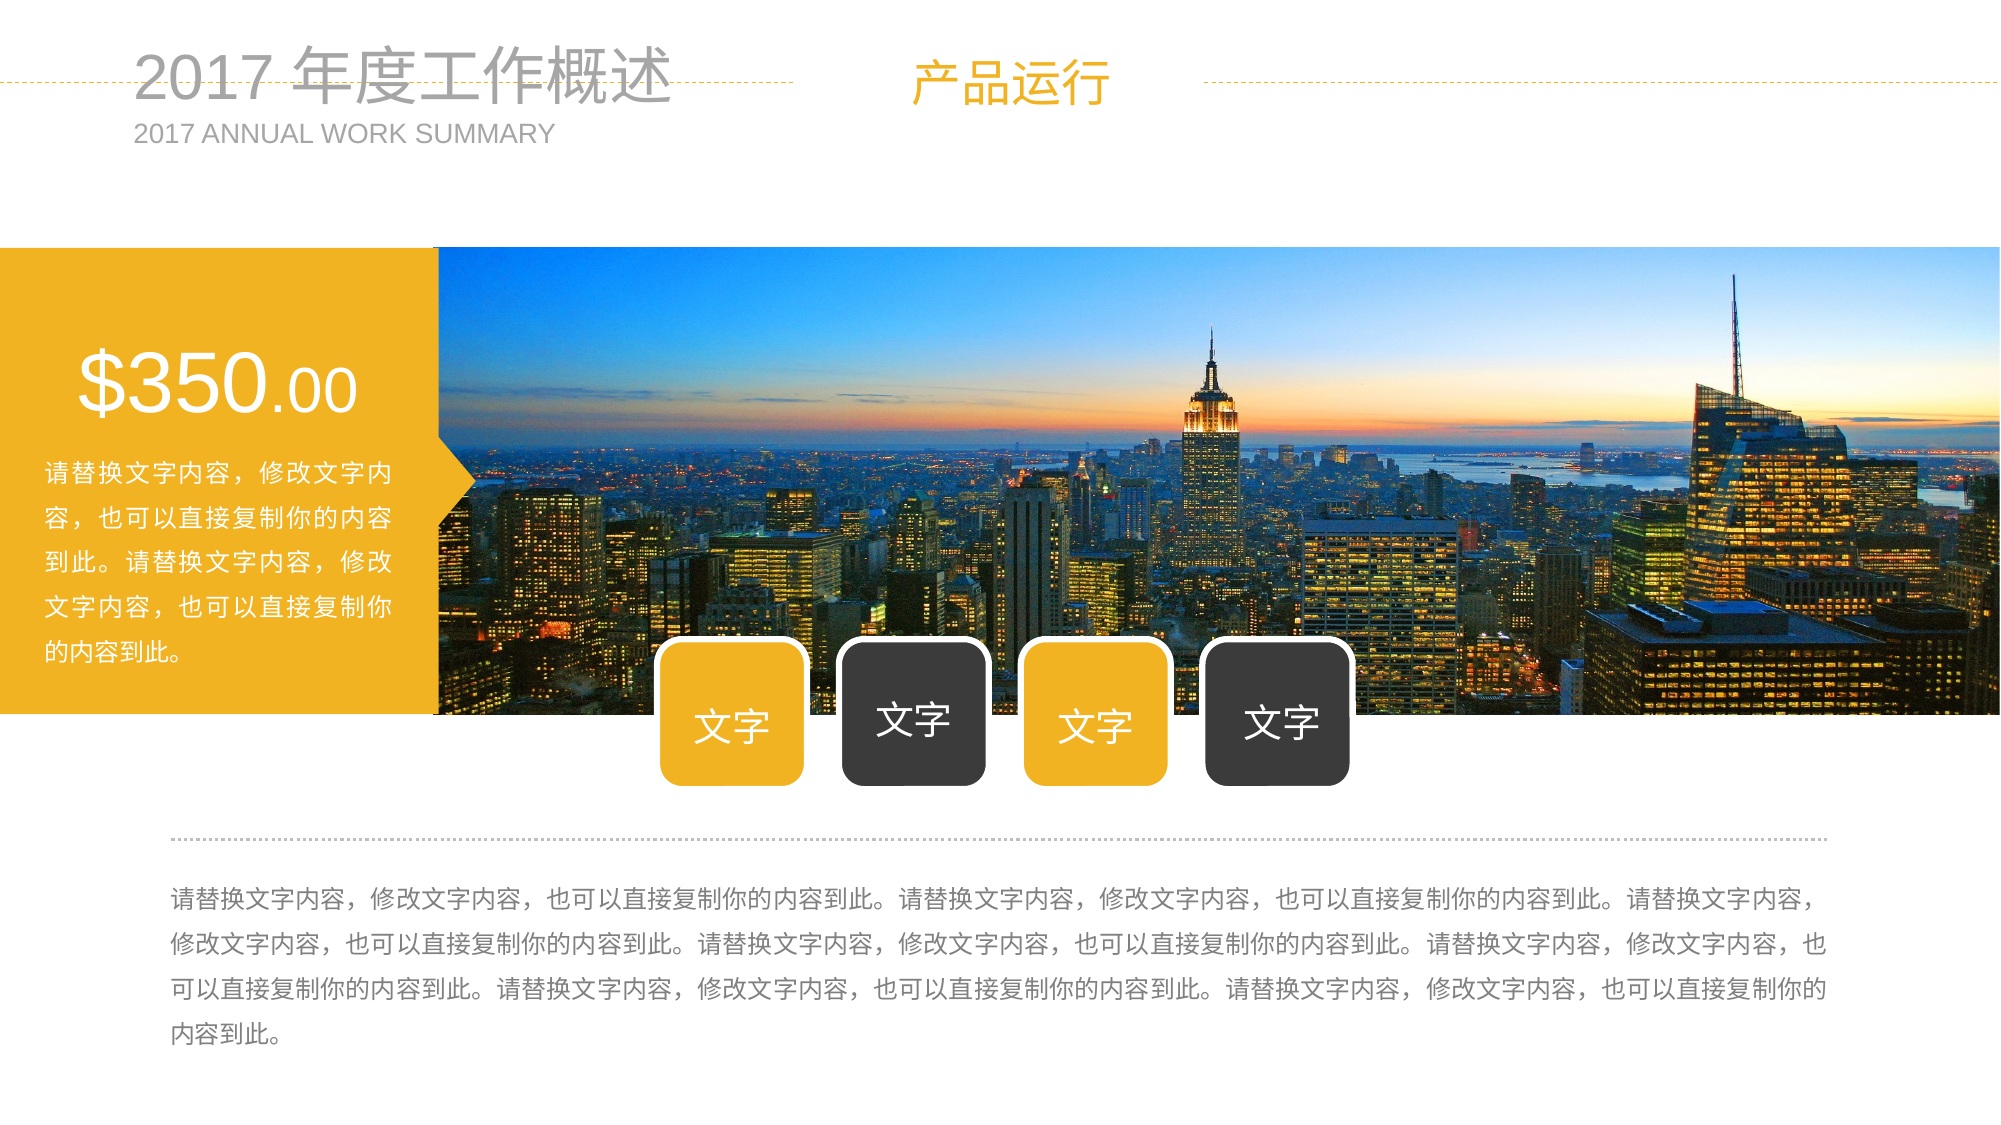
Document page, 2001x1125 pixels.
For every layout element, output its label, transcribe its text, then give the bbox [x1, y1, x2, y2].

text_box 文字 [1201, 638, 1354, 791]
text_box 文字 [656, 638, 809, 791]
text_box 2017 ANNUAL WORK SUMMARY [133, 115, 571, 150]
text_box [476, 247, 2000, 715]
text_box 2017年度工作概述 [133, 36, 748, 113]
text_box 文字 [837, 638, 990, 791]
text_box 请替换文字内容，修改文字内容，也可以直接复制你的内容到此。请替换文字内容，修改文字内容，也可以直接复制你的内容到此。请替换文字内容，修改文字内容，也可以直接复制你的内容到此。请替换文字内容，修改文字内容，也可以直接复制你的内容到此。请替换文字内容，修改文字内容，也可以直接复制你的内容到此。请替换文字内容，修改文字内容，也可以直接复制你的内容到此。请替换文字内容，修改文字内容，也可以直接复制你的内容到此。 [169, 868, 1830, 1049]
text_box 文字 [1019, 638, 1172, 791]
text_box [0, 247, 476, 715]
